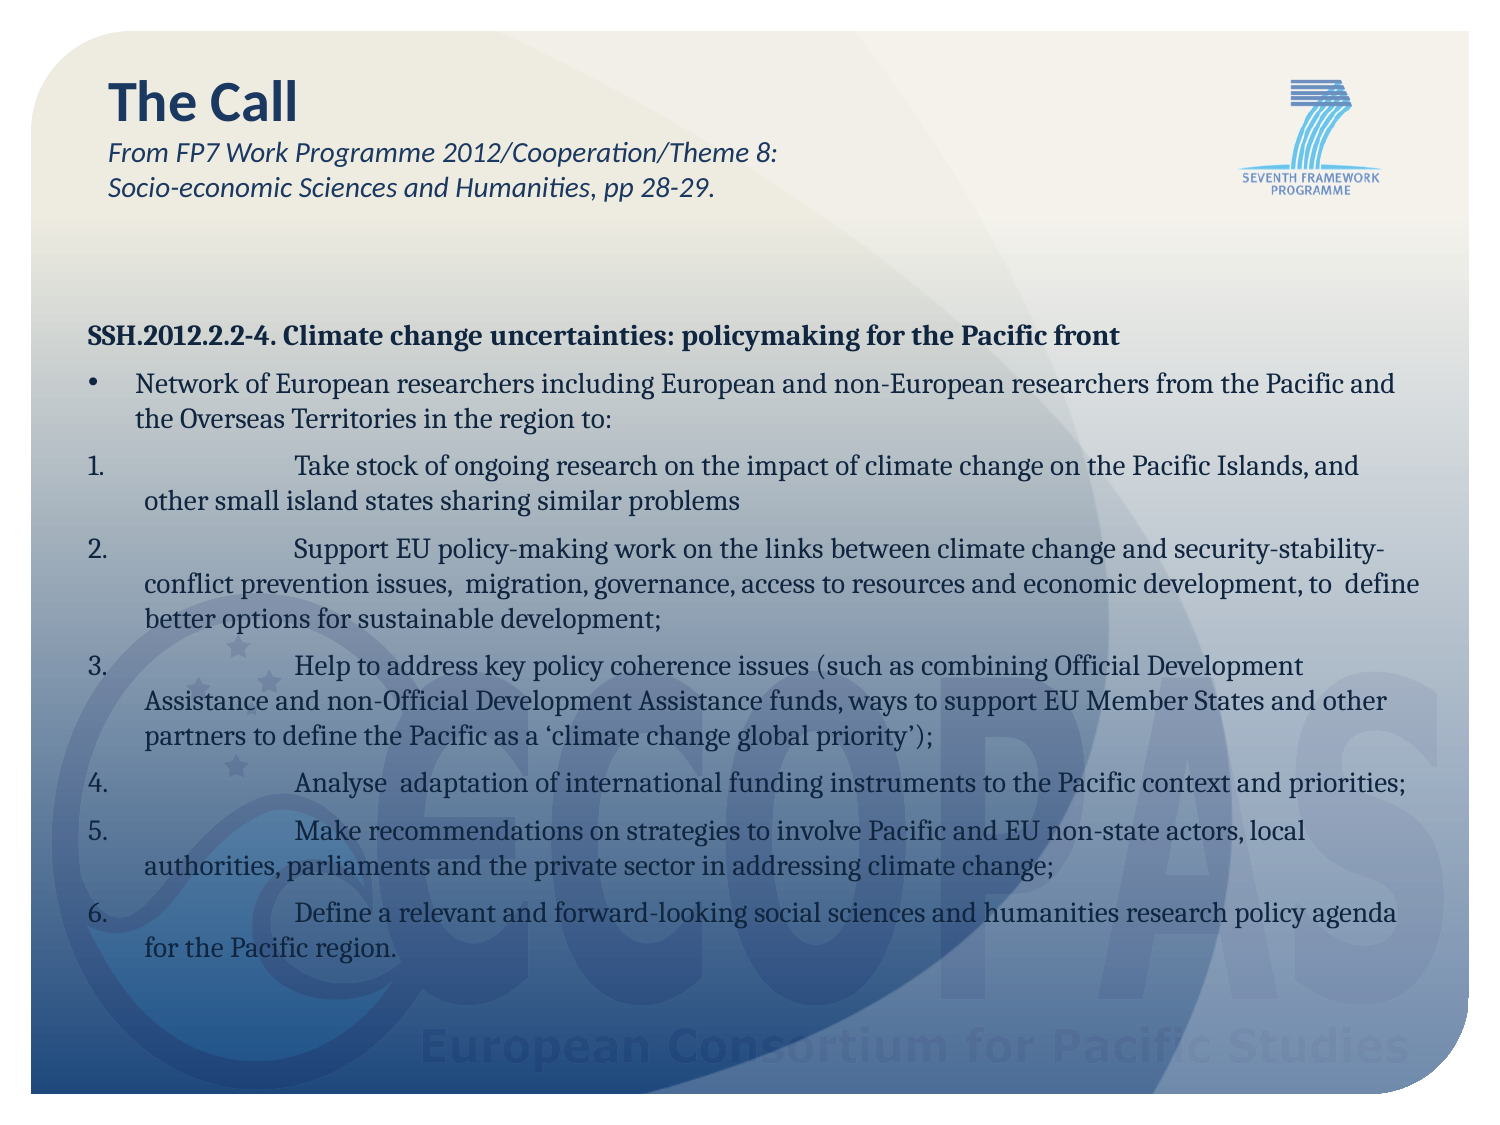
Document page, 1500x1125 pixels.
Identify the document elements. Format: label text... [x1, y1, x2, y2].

list SSH.2012.2.2-4. Climate change uncertainties: policymaking for the Pacific front Network of European researchers including European and non-European researchers from the Pacific and the Overseas Territories in the region to: Take stock of ongoing research on the impact of climate change on the Pacific Islands, and other small island states sharing similar problems Support EU policy-making work on the links between climate change and security-stability-conflict prevention issues, migration, governance, access to resources and economic development, to define better options for sustainable development; Help to address key policy coherence issues (such as combining Official Development Assistance and non-Official Development Assistance funds, ways to support EU Member States and other partners to define the Pacific as a ‘climate change global priority’); Analyse adaptation of international funding instruments to the Pacific context and priorities; Make recommendations on strategies to involve Pacific and EU non-state actors, local authorities, parliaments and the private sector in addressing climate change; Define a relevant and forward-looking social sciences and humanities research policy agenda for the Pacific region. [73, 309, 1441, 1100]
picture [25, 30, 1474, 1095]
title The Call From FP7 Work Programme 2012/Cooperation/Theme 8: Socio-economic Sciences and Humanities, pp 28-29. [93, 56, 1372, 228]
